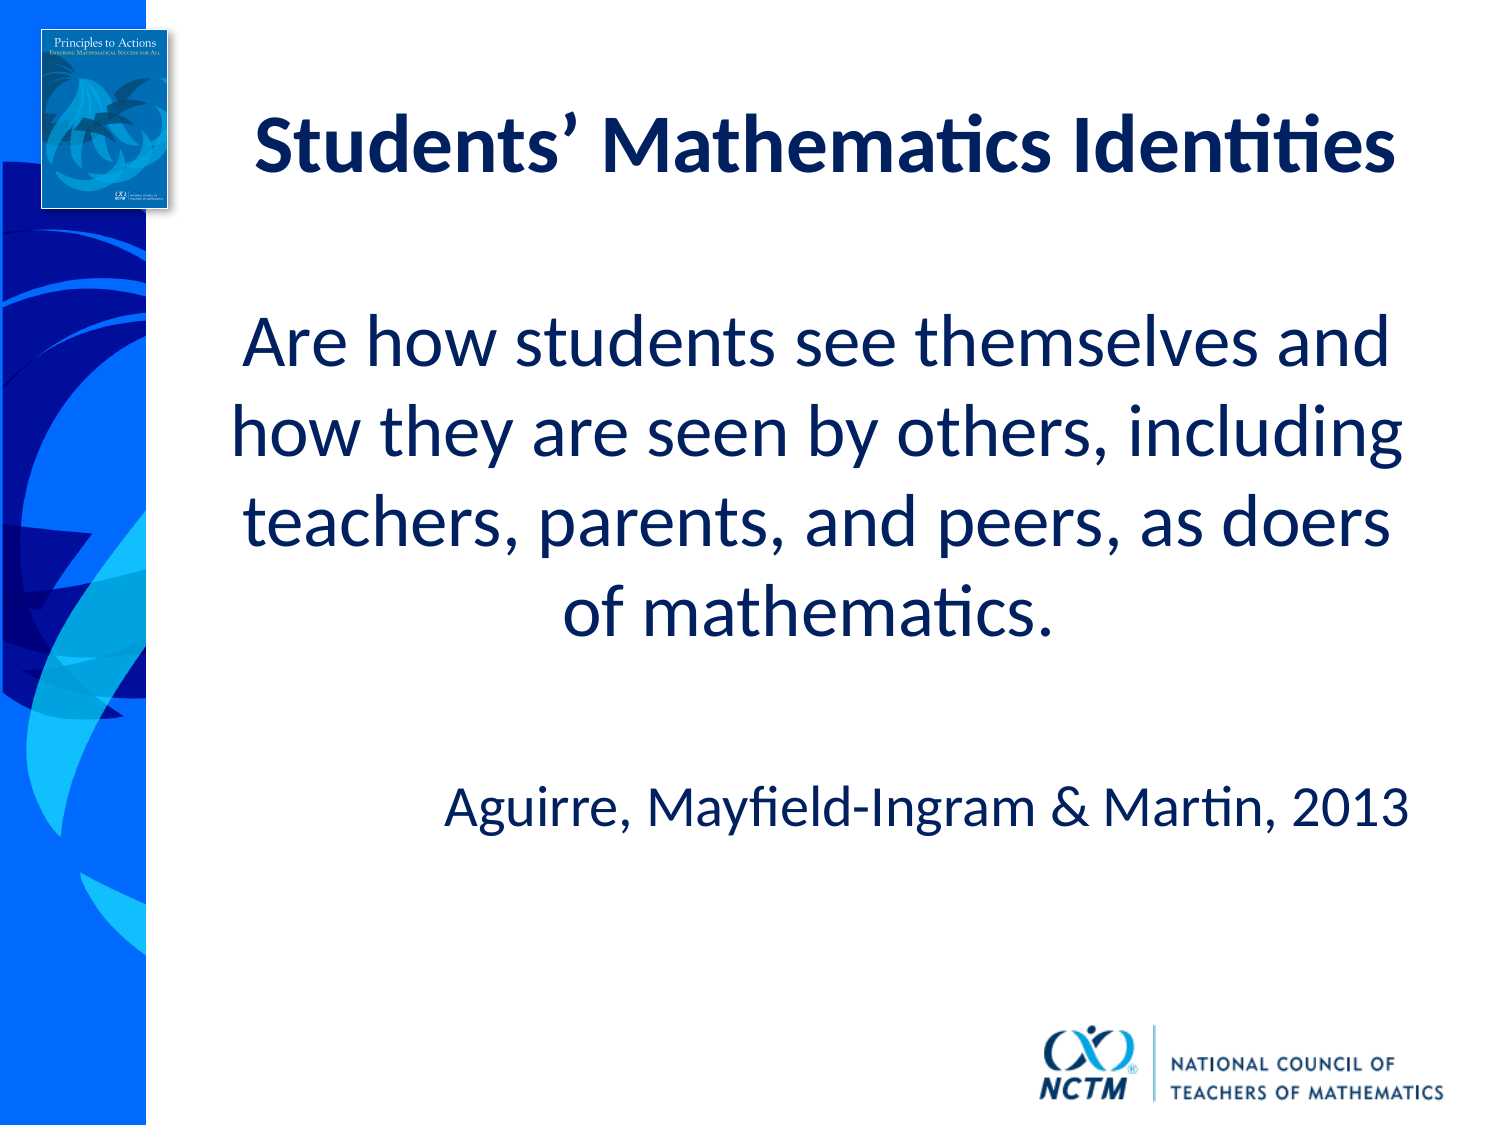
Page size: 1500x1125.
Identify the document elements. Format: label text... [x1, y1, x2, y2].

picture [0, 0, 146, 1125]
title Students’ Mathematics Identities [227, 45, 1425, 233]
picture [42, 30, 167, 208]
list Are how students see themselves and how they are seen by others, including teachers, parents, and peers, as doers of mathematics. Aguirre, Mayfield-Ingram & Martin, 2013 [210, 283, 1425, 1027]
